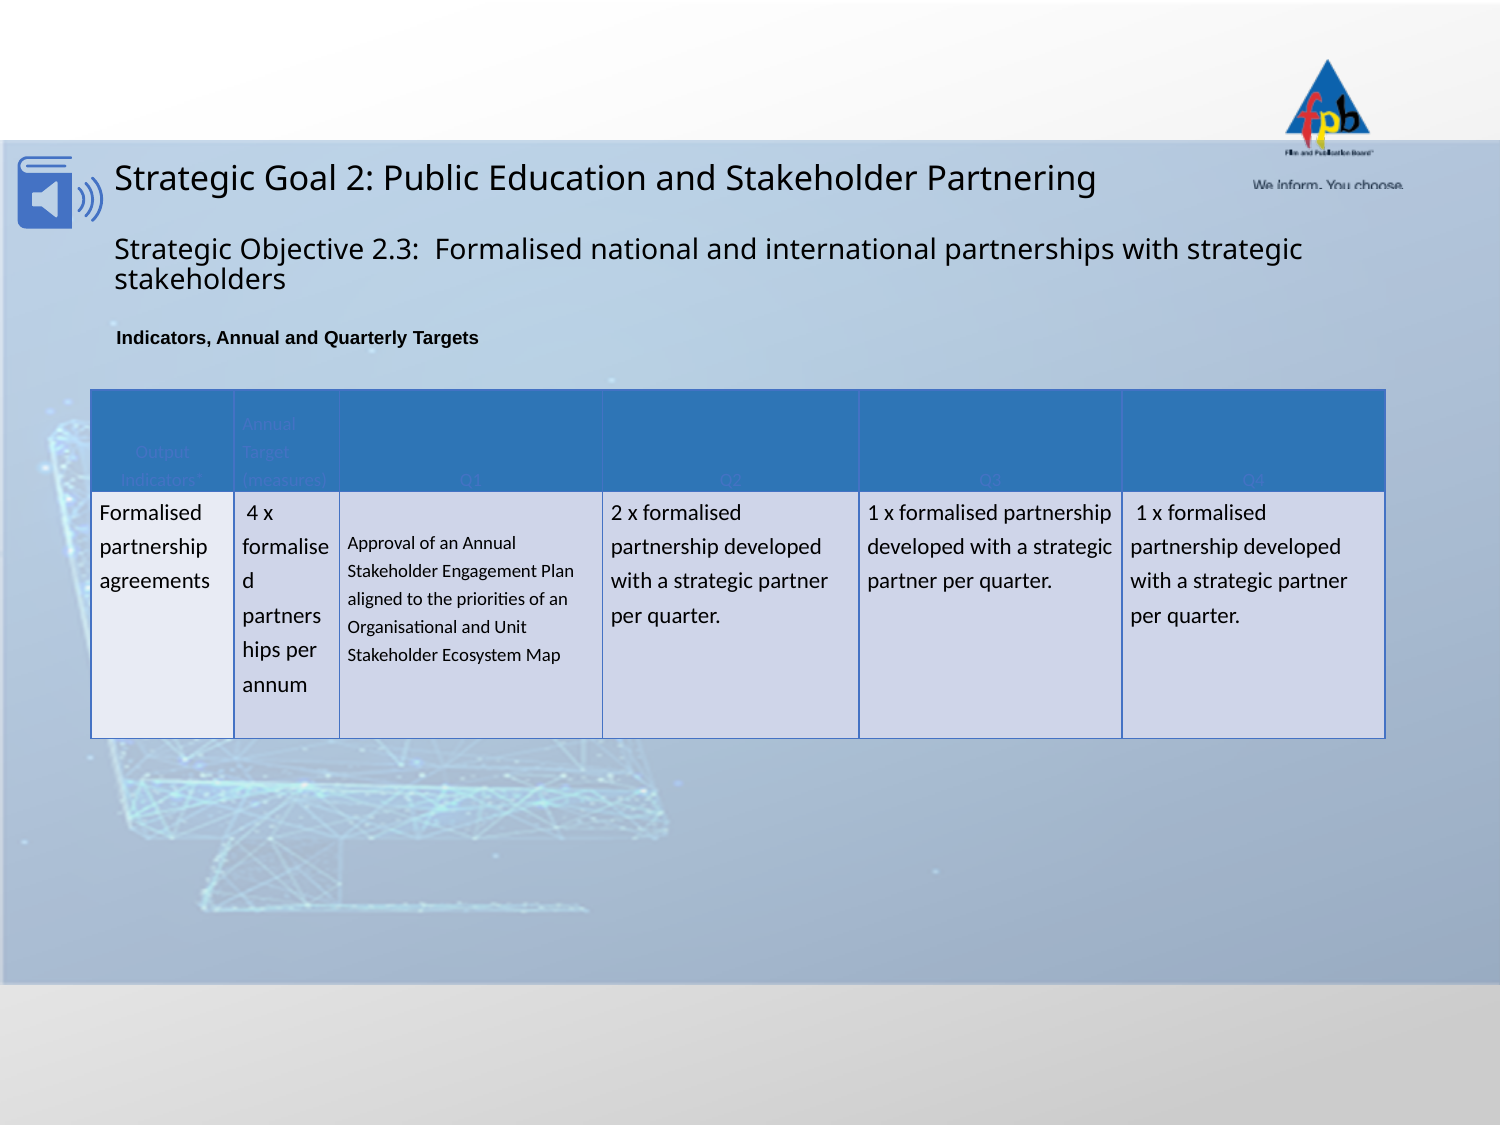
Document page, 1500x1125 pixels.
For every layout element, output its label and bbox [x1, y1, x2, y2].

picture [0, 0, 1500, 1125]
text_box [17, 156, 104, 229]
